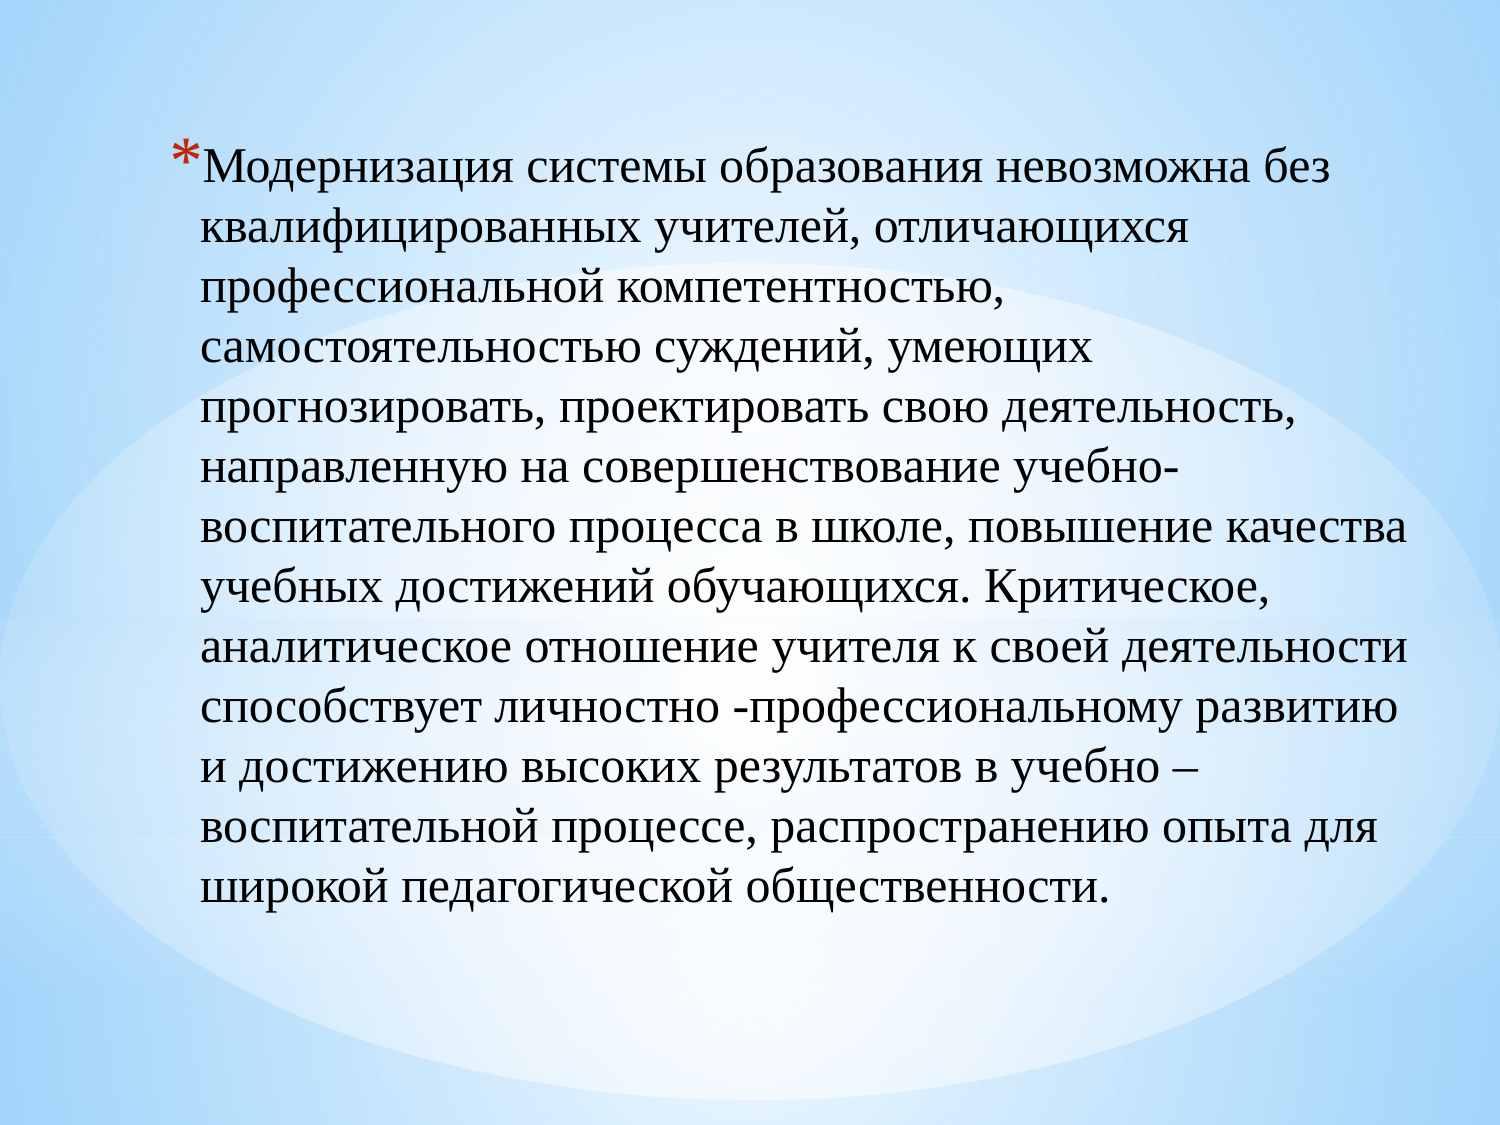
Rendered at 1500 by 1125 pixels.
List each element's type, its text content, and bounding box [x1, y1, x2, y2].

list Модернизация системы образования невозможна без квалифицированных учителей, отличающихся профессиональной компетентностью, самостоятельностью суждений, умеющих прогнозировать, проектировать свою деятельность, направленную на совершенствование учебно-воспитательного процесса в школе, повышение качества учебных достижений обучающихся. Критическое, аналитическое отношение учителя к своей деятельности способствует личностно -профессиональному развитию и достижению высоких результатов в учебно –воспитательной процессе, распространению опыта для широкой педагогической общественности. [147, 125, 1436, 1088]
